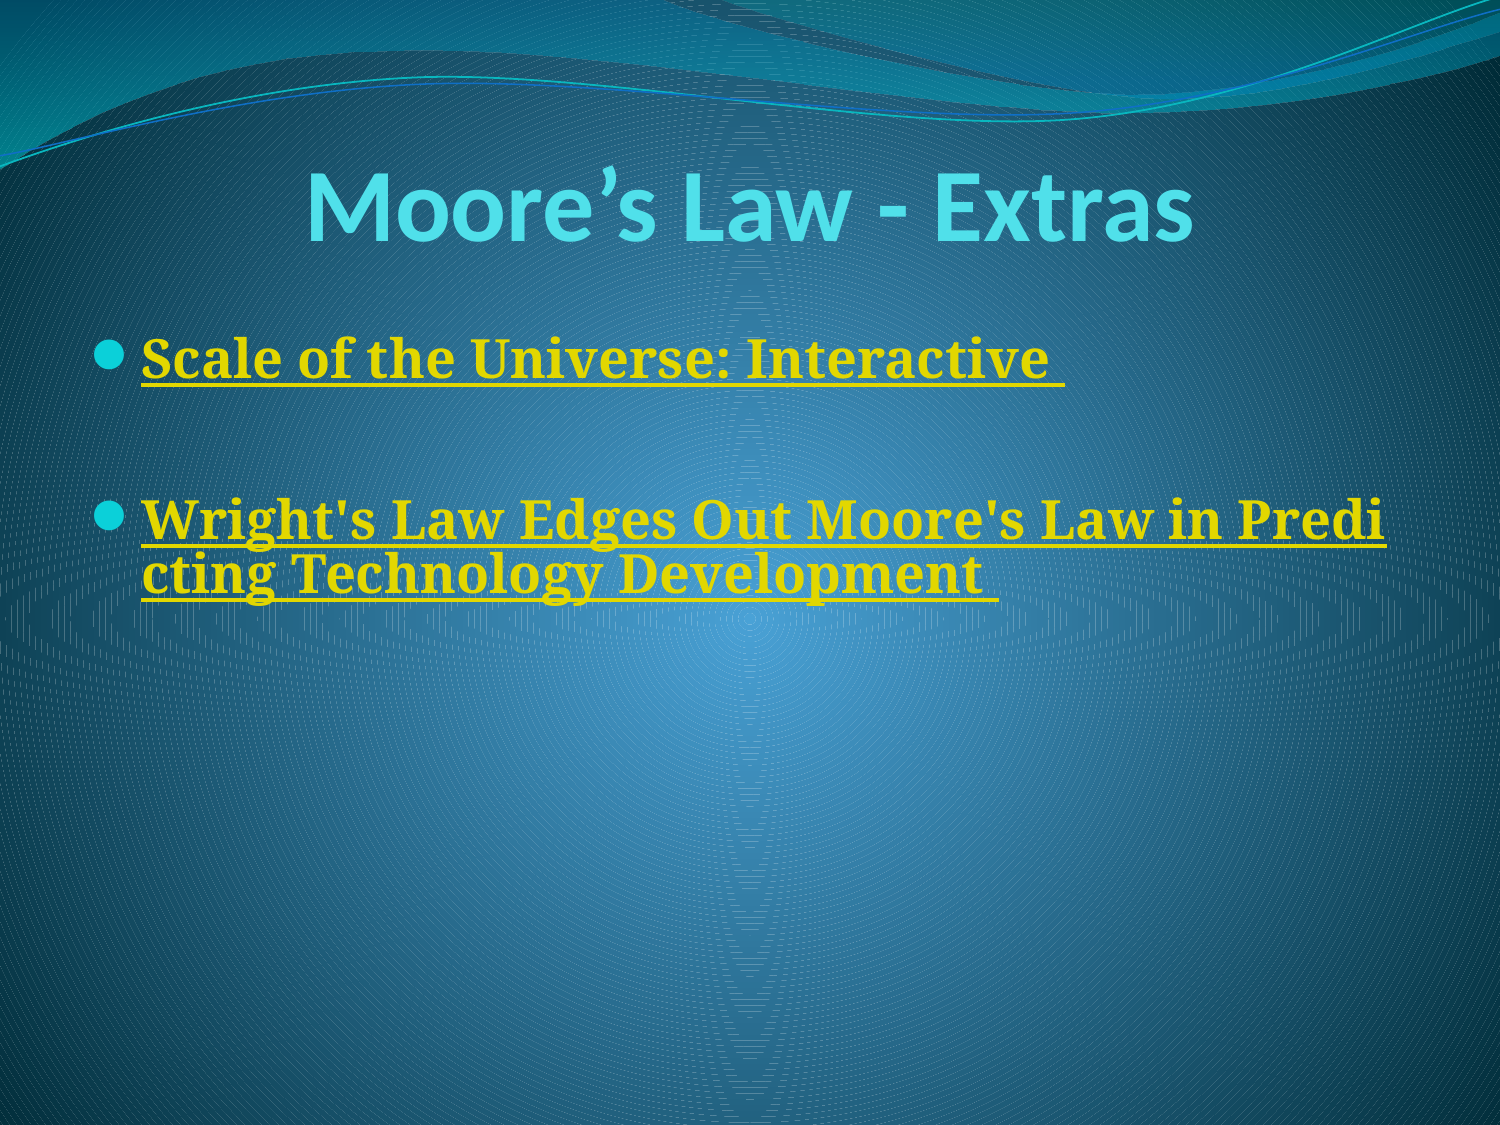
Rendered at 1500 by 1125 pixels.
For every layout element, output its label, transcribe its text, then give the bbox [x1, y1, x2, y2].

list Scale of the Universe: Interactive Wright's Law Edges Out Moore's Law in Predicting Technology Development [75, 317, 1425, 1038]
title Moore’s Law - Extras [75, 115, 1425, 263]
